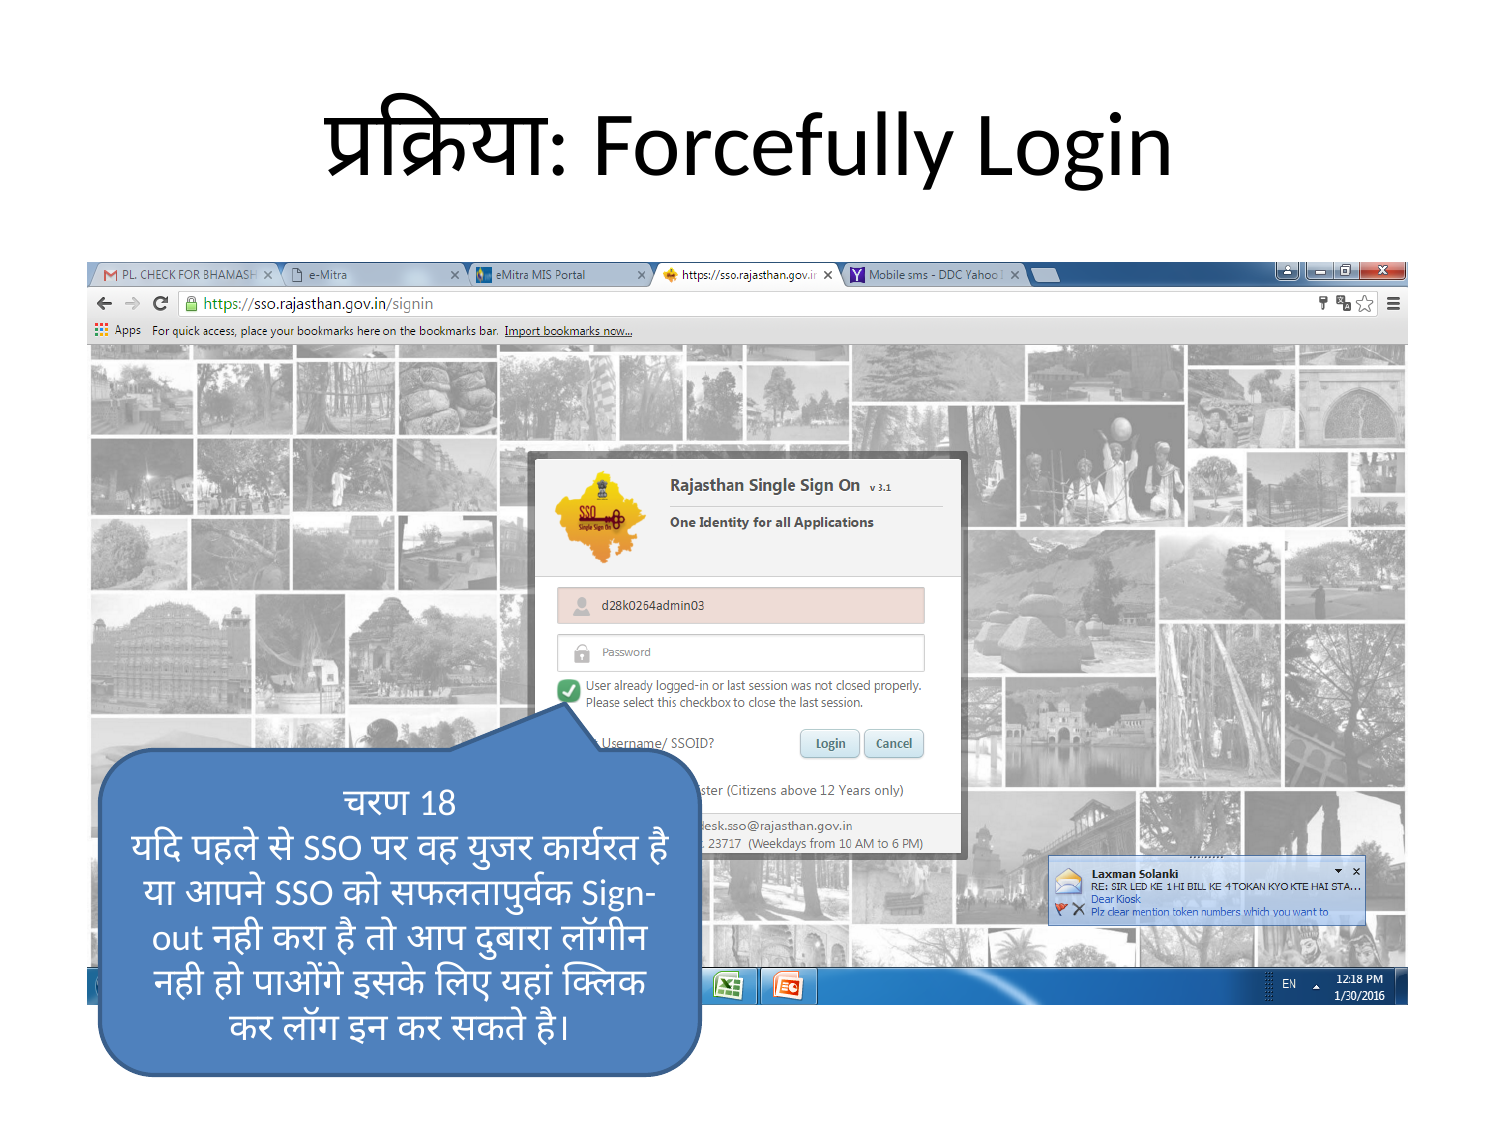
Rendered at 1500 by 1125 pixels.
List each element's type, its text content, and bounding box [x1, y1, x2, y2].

text_box चरण 18 यदि पहले से SSO पर वह युजर कार्यरत है या आपने SSO को सफलतापुर्वक Sign-out नही करा है तो आप दुबारा लॉगीन नही हो पाओंगे इसके लिए यहां क्लिक कर लॉग इन कर सकते है। [97, 1014, 703, 1078]
title प्रक्रिया: Forcefully Login [75, 45, 1425, 233]
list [87, 262, 1409, 1006]
